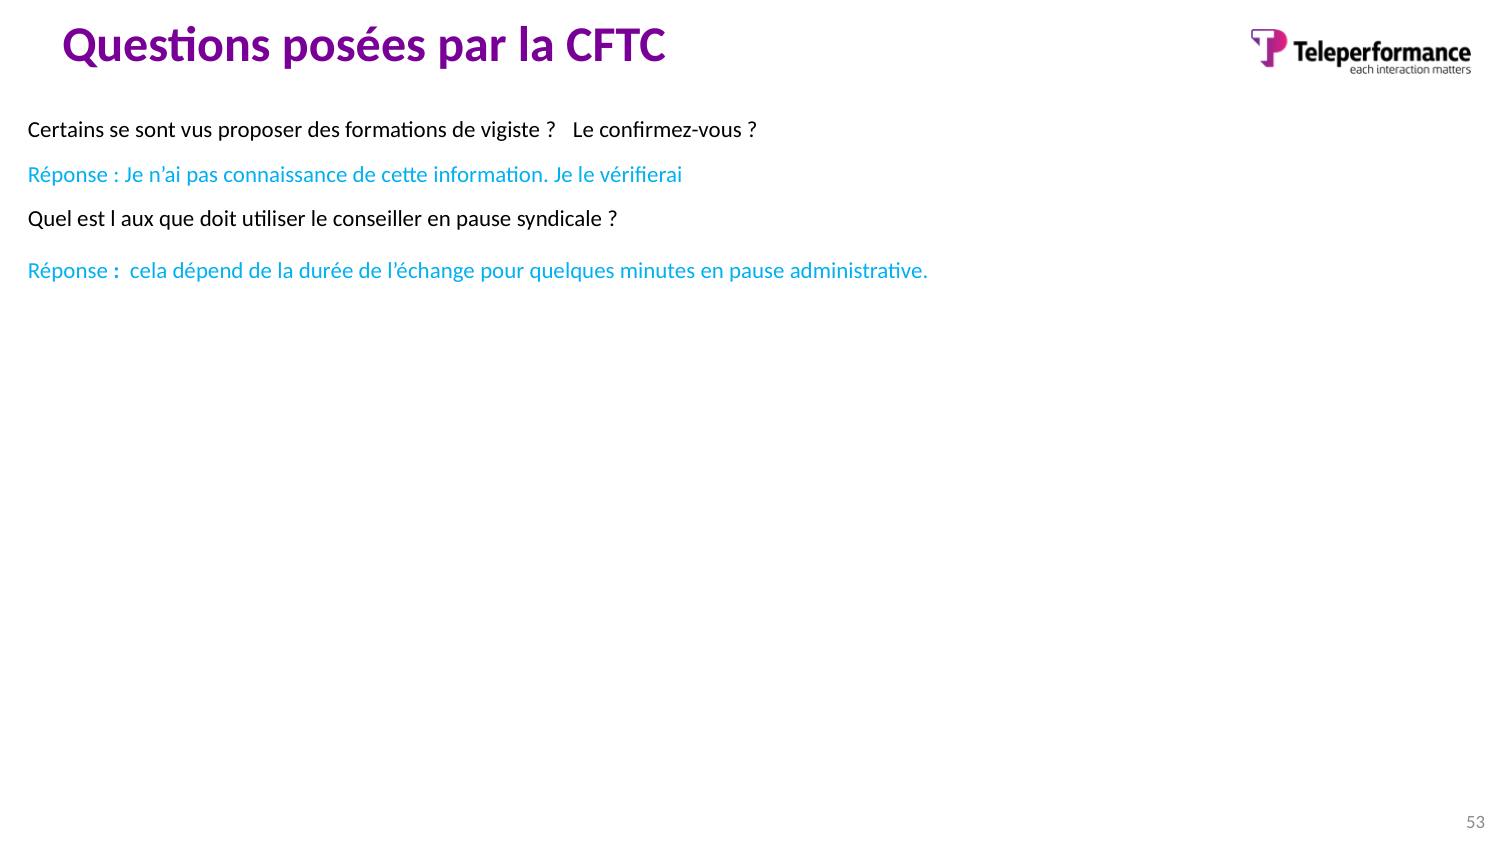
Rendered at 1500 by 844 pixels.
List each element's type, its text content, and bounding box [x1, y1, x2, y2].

title Questions posées par la CFTC [47, 32, 780, 59]
slide_number 53 [1162, 798, 1500, 844]
text_box Certains se sont vus proposer des formations de vigiste ? Le confirmez-vous ? Réponse : Je n’ai pas connaissance de cette information. Je le vérifierai Quel est l aux que doit utiliser le conseiller en pause syndicale ? Réponse : cela dépend de la durée de l’échange pour quelques minutes en pause administrative. [13, 107, 1419, 291]
picture [1251, 29, 1471, 74]
